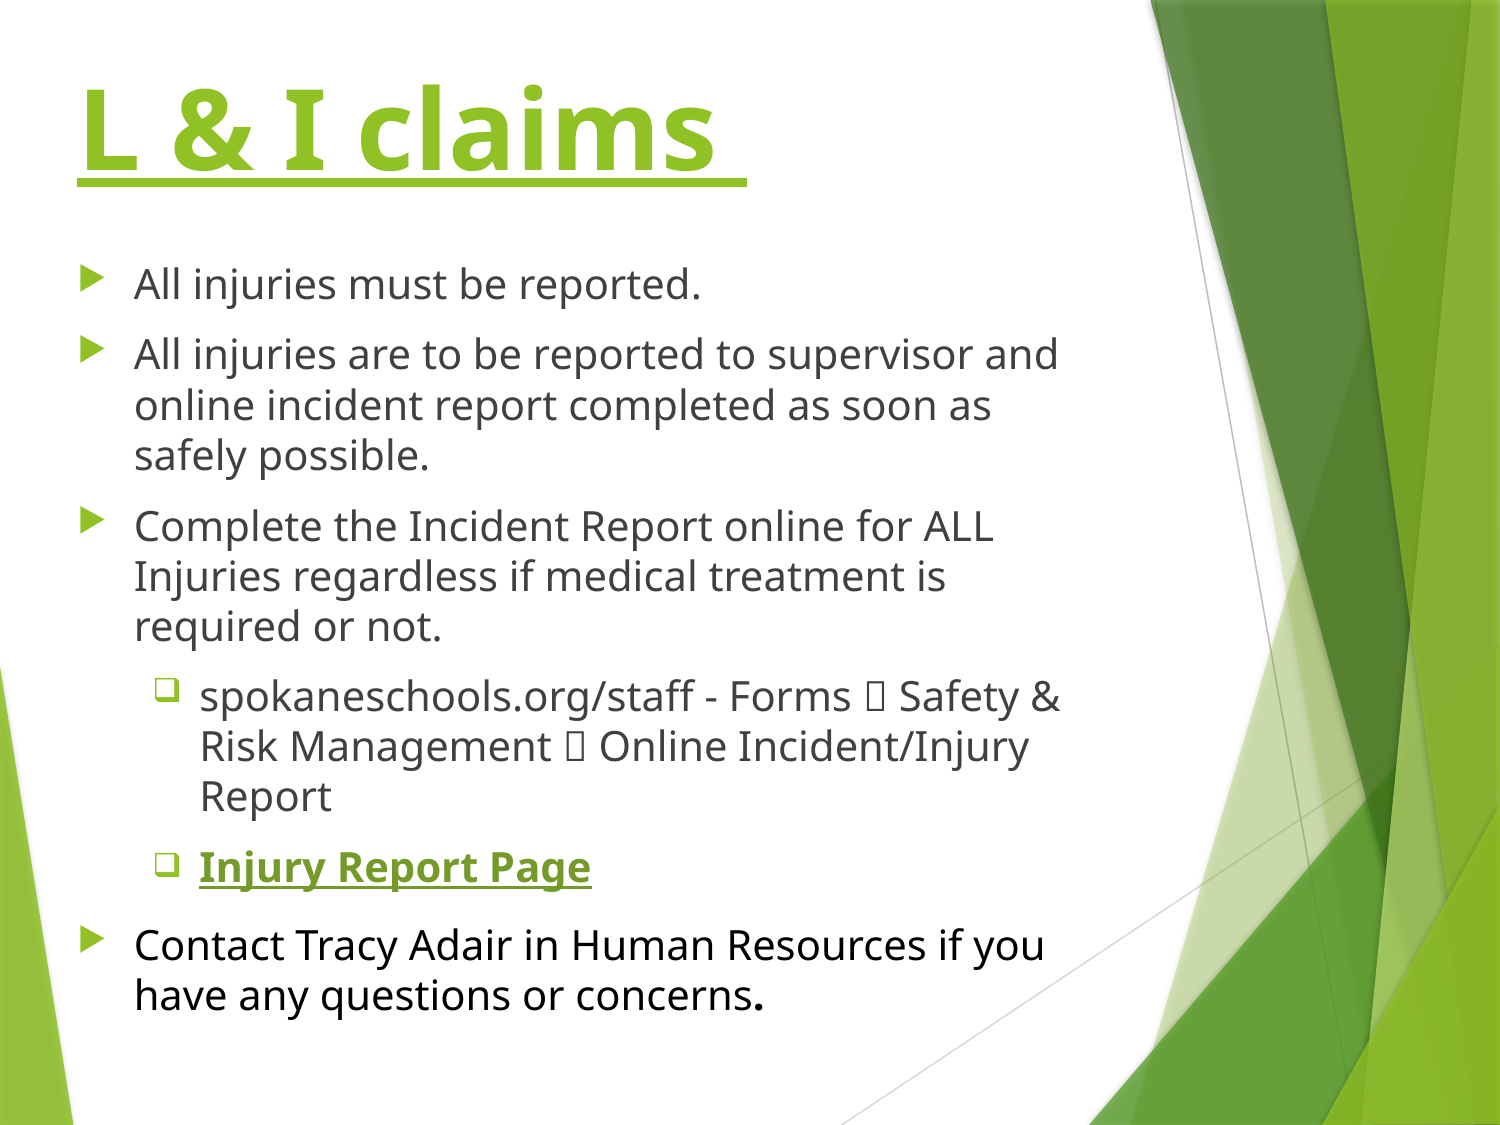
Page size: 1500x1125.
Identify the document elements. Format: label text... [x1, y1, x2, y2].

list All injuries must be reported. All injuries are to be reported to supervisor and online incident report completed as soon as safely possible. Complete the Incident Report online for ALL Injuries regardless if medical treatment is required or not. spokaneschools.org/staff - Forms  Safety & Risk Management  Online Incident/Injury Report Injury Report Page Contact Tracy Adair in Human Resources if you have any questions or concerns. [62, 249, 1104, 975]
title L & I claims [62, 50, 1104, 188]
